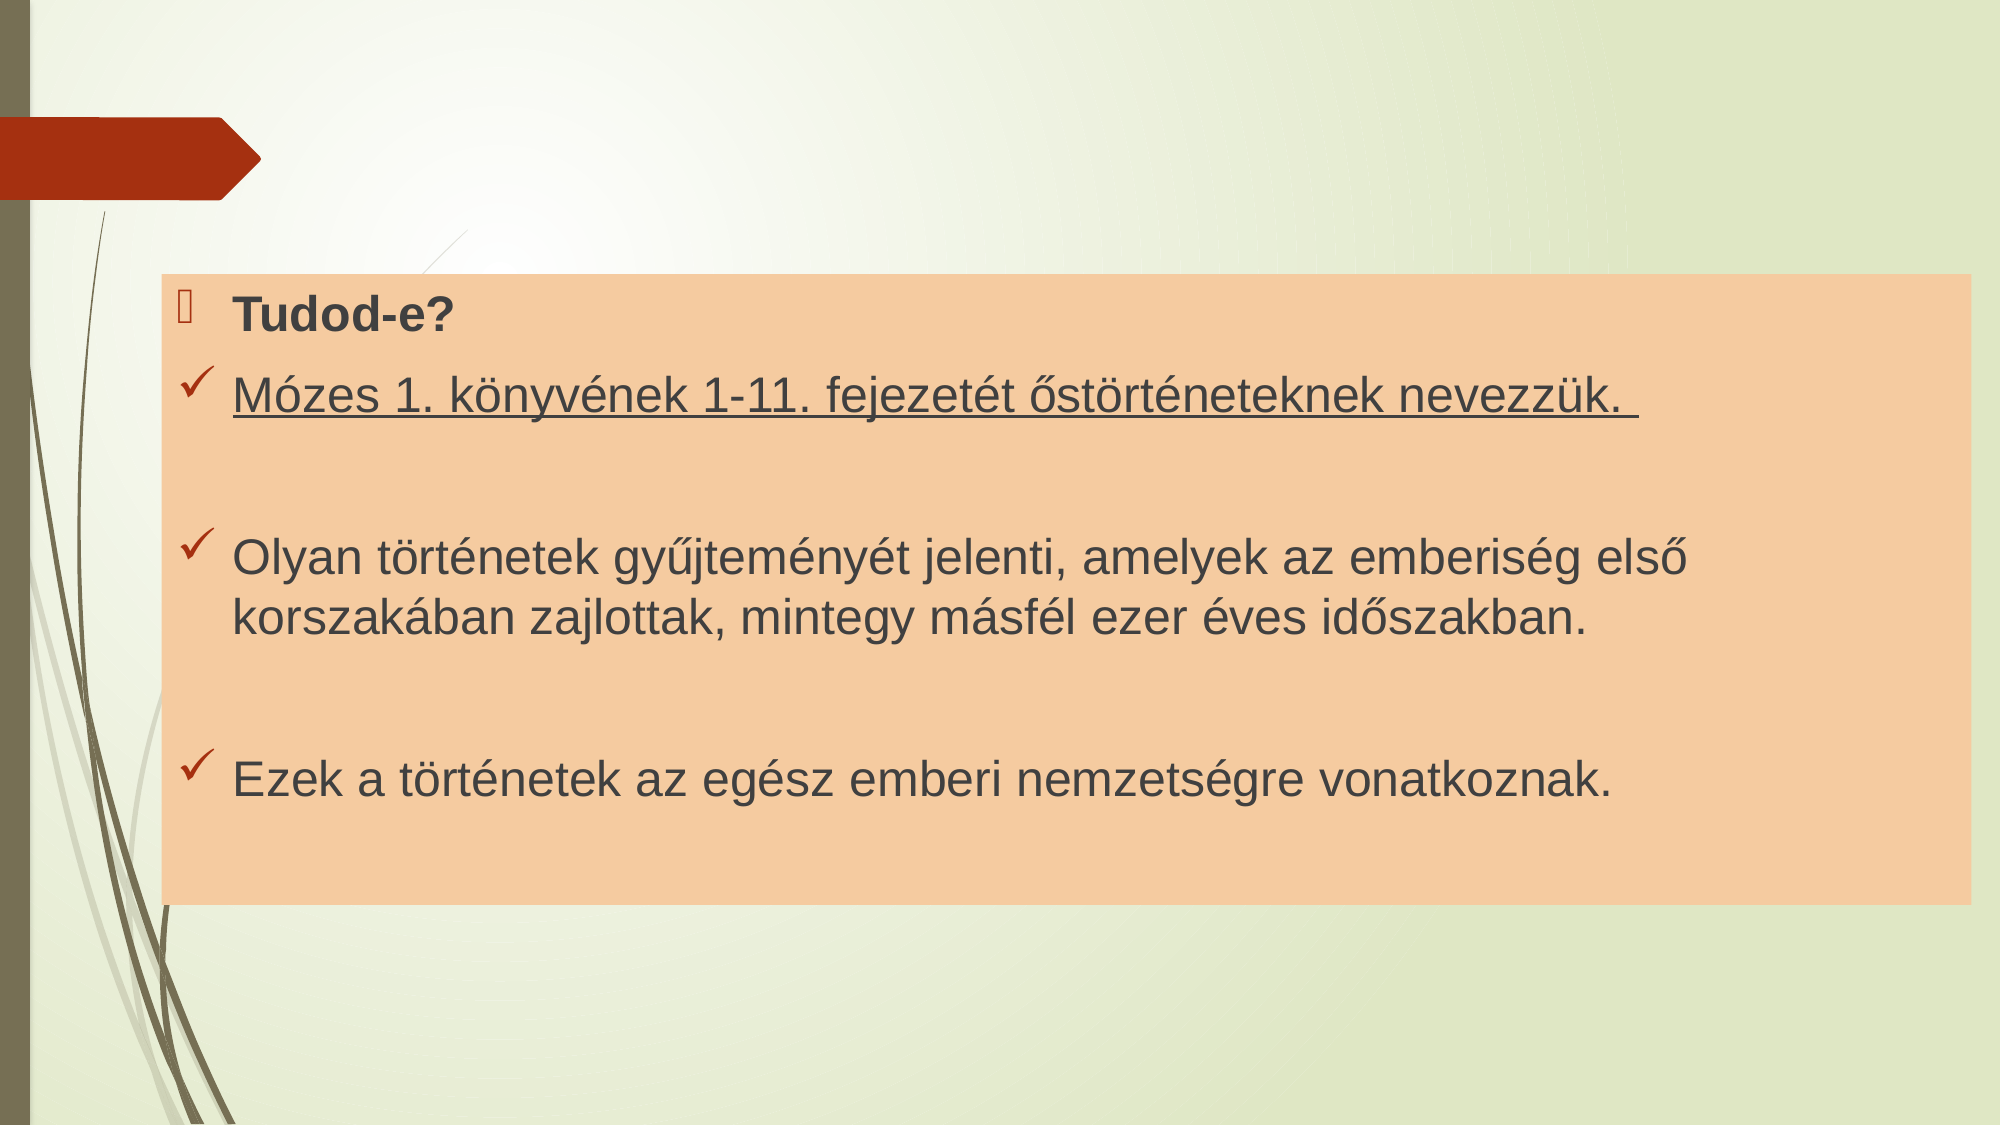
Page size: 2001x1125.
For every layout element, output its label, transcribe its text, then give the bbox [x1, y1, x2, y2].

list Tudod-e? Mózes 1. könyvének 1-11. fejezetét őstörténeteknek nevezzük. Olyan történetek gyűjteményét jelenti, amelyek az emberiség első korszakában zajlottak, mintegy másfél ezer éves időszakban. Ezek a történetek az egész emberi nemzetségre vonatkoznak. [161, 274, 1972, 905]
